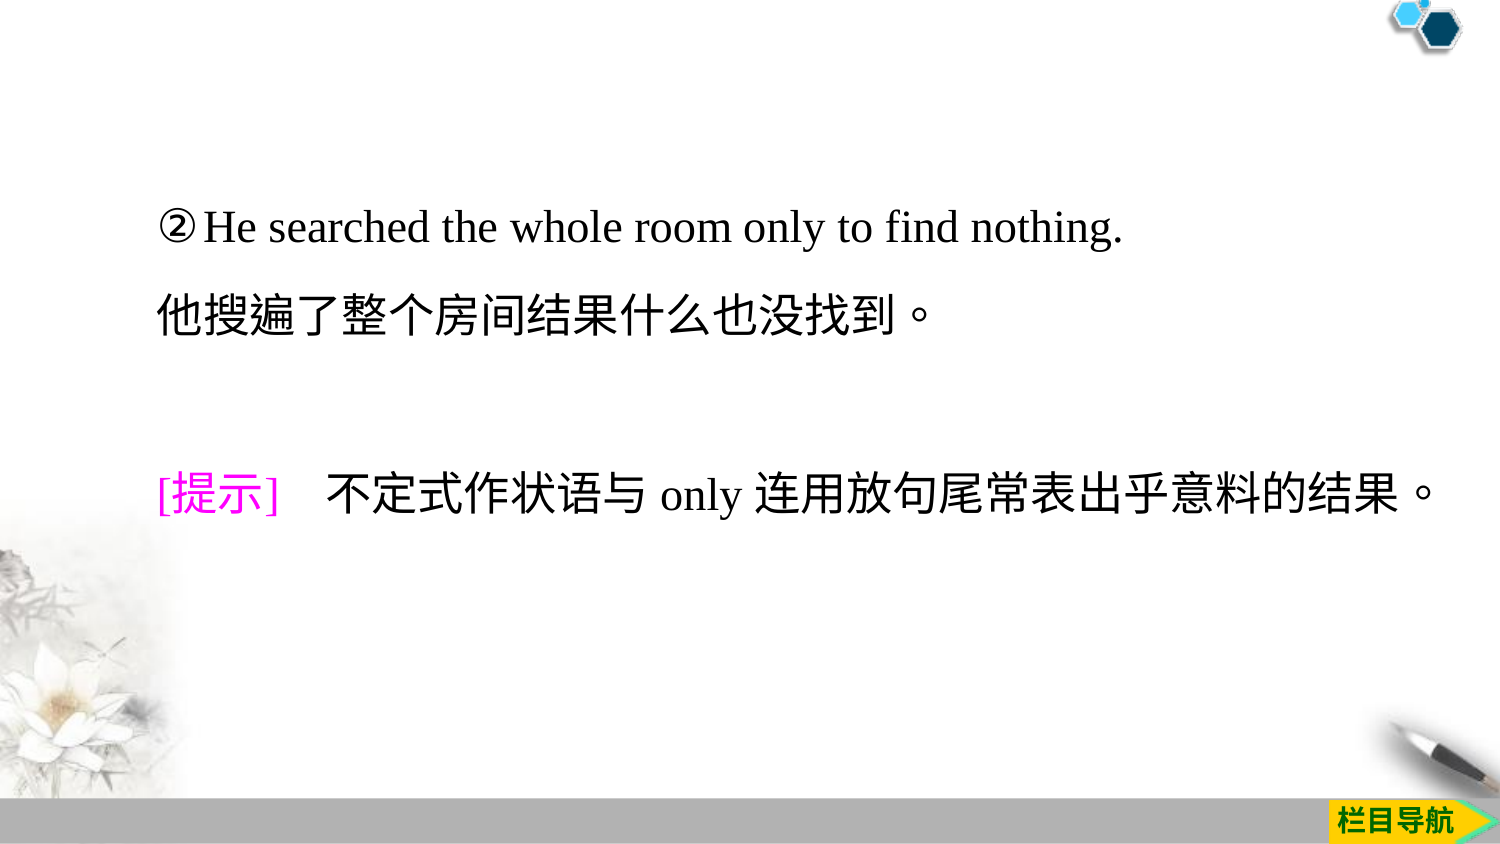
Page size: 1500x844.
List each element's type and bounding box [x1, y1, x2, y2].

text_box [64, 196, 1436, 377]
picture [1329, 800, 1500, 844]
picture [0, 0, 1500, 798]
text_box [64, 464, 1436, 555]
